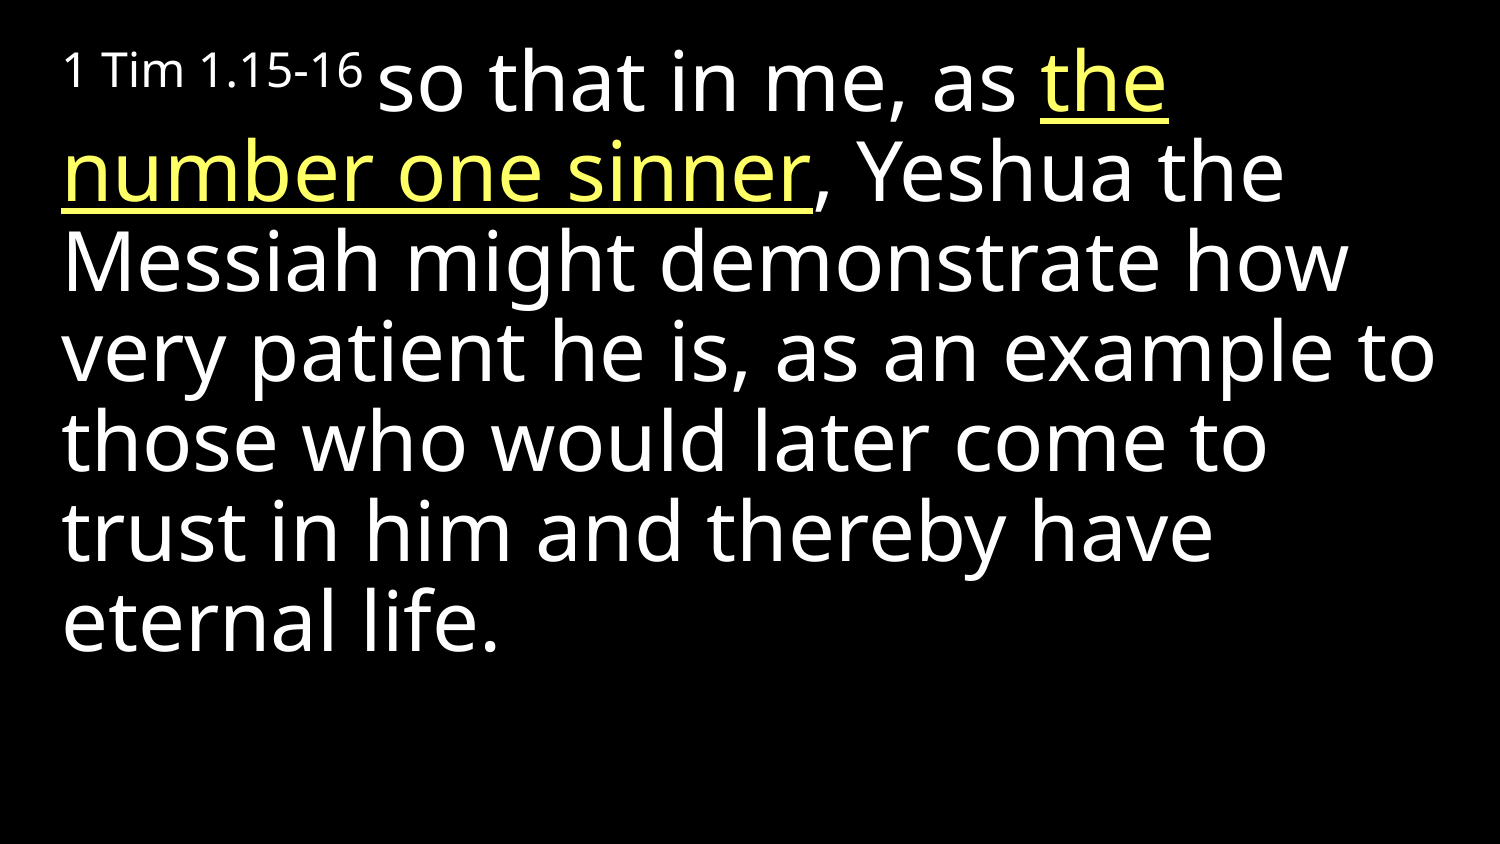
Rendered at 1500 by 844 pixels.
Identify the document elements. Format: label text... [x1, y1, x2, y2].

subtitle 1 Tim 1.15-16 so that in me, as the number one sinner, Yeshua the Messiah might demonstrate how very patient he is, as an example to those who would later come to trust in him and thereby have eternal life. [50, 34, 1450, 797]
